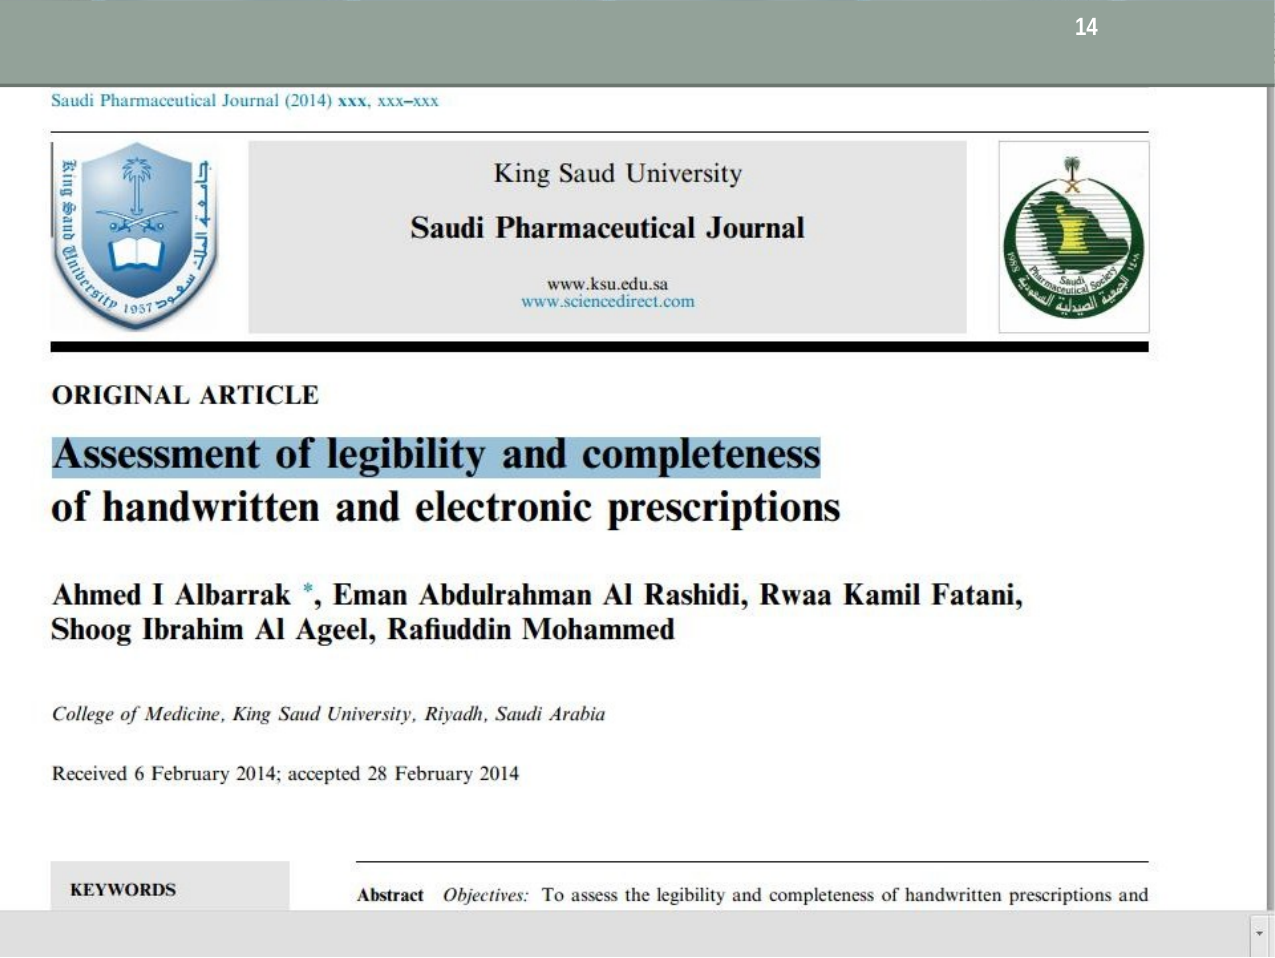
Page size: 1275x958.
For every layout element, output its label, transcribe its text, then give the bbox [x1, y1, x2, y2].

text_box 14 [1073, 8, 1100, 41]
text_box [0, 0, 1275, 83]
text_box [0, 83, 1275, 88]
text_box [0, 88, 1275, 957]
